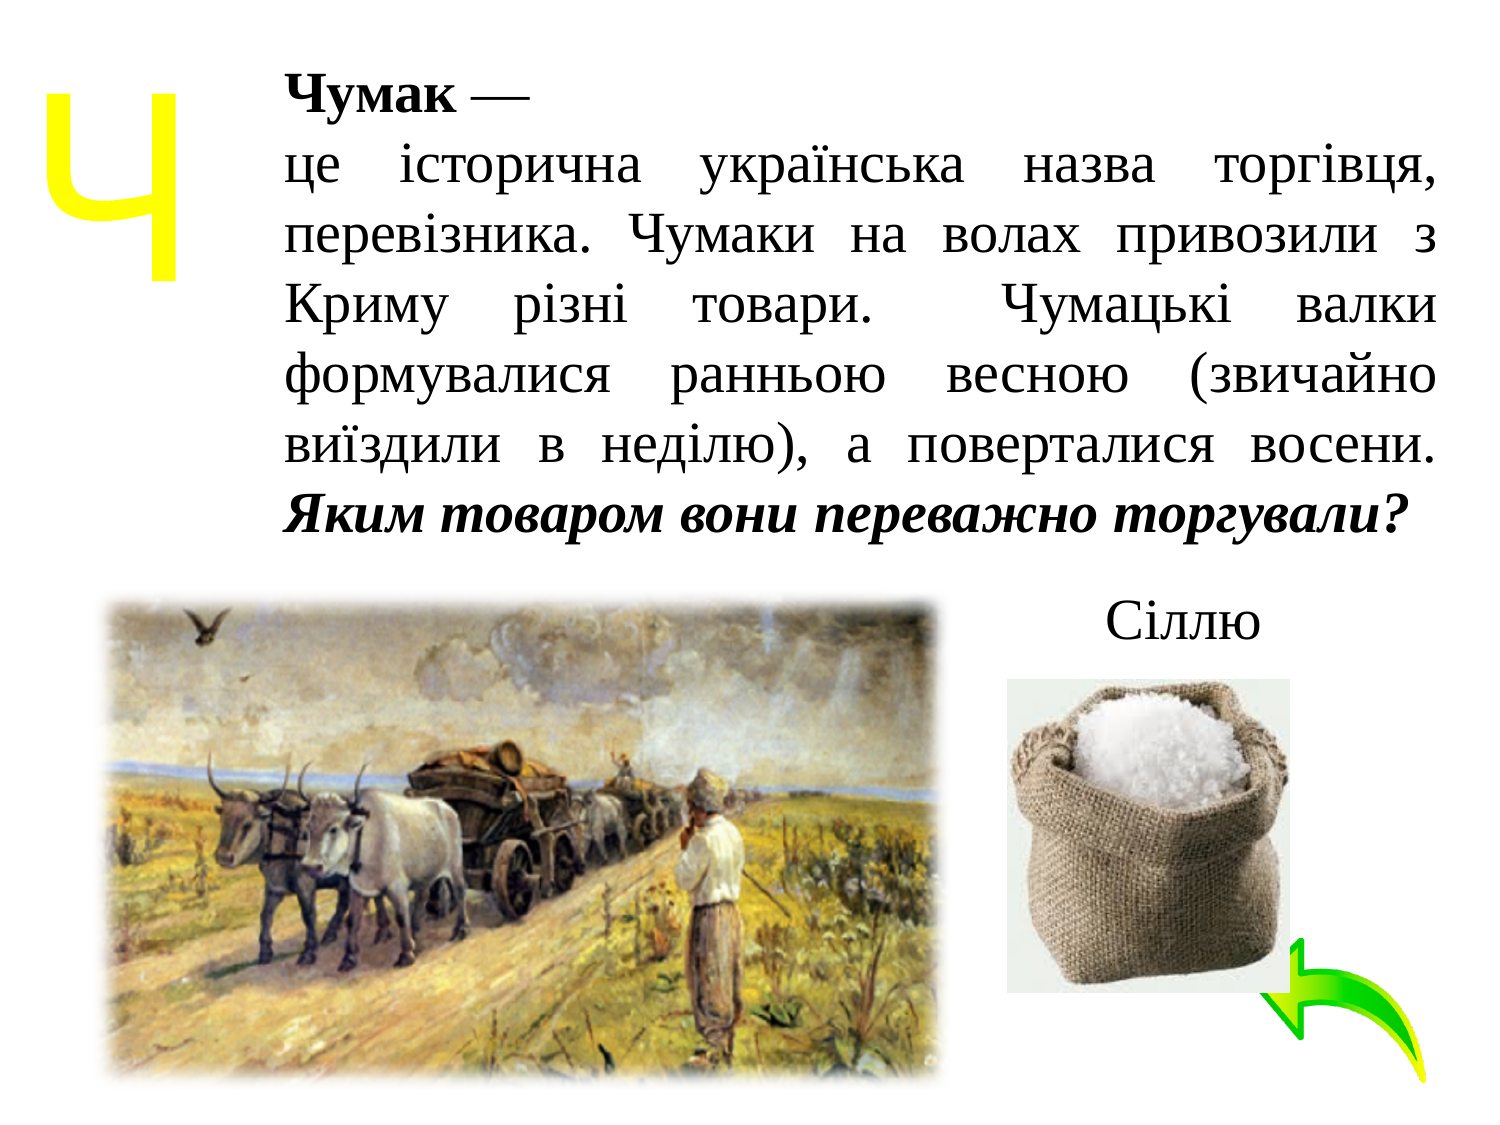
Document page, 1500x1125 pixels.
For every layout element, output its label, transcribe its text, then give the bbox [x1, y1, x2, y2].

picture [1007, 679, 1426, 1083]
text_box Чумак — це історична українська назва торгівця, перевізника. Чумаки на волах привозили з Криму різні товари. Чумацькі валки формувалися ранньою весною (звичайно виїздили в неділю), а поверталися восени. Яким товаром вони переважно торгували? [269, 46, 1453, 552]
text_box Сіллю [1090, 574, 1278, 659]
picture [93, 588, 950, 1090]
